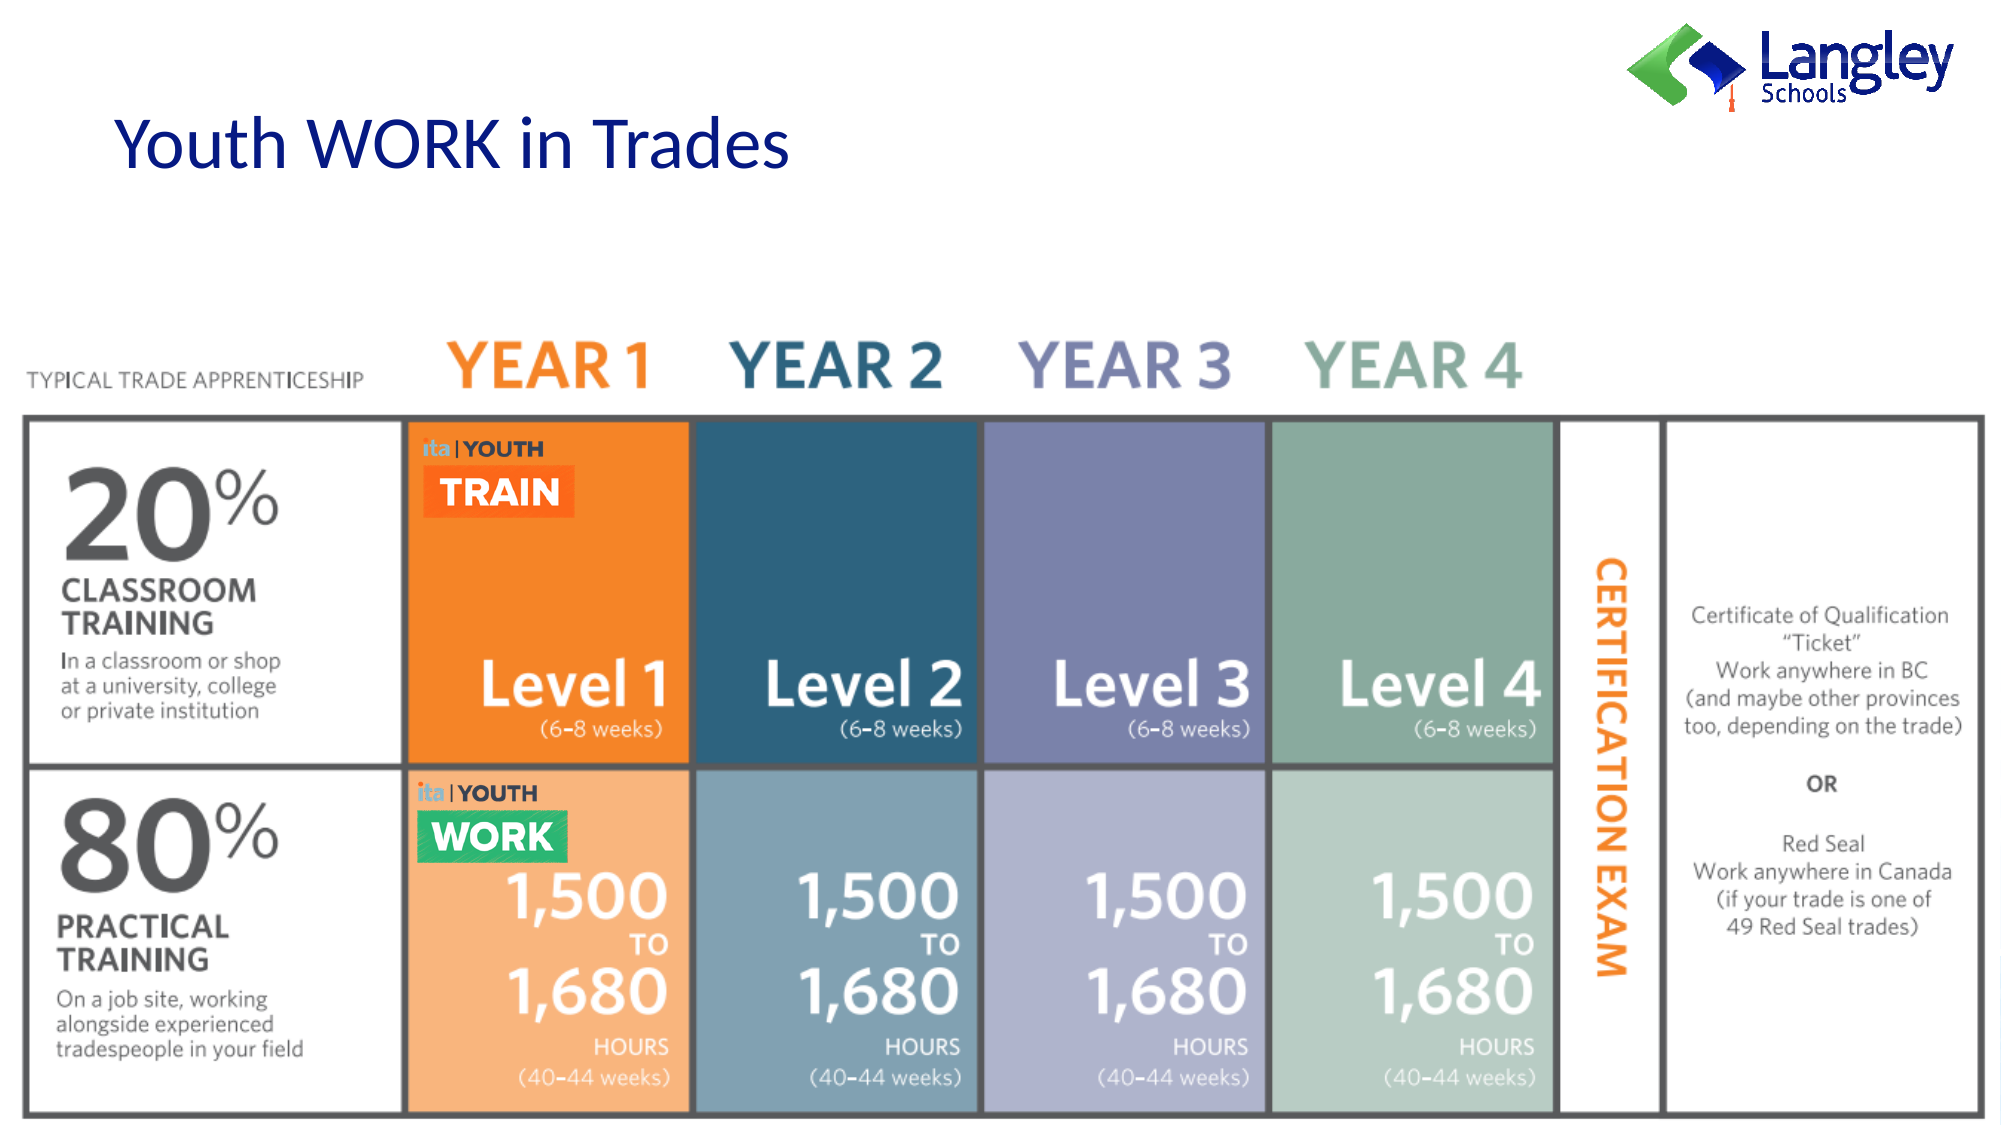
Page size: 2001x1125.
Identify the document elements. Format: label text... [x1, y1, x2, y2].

title Youth WORK in Trades [99, 45, 1900, 233]
picture [0, 0, 2001, 1125]
